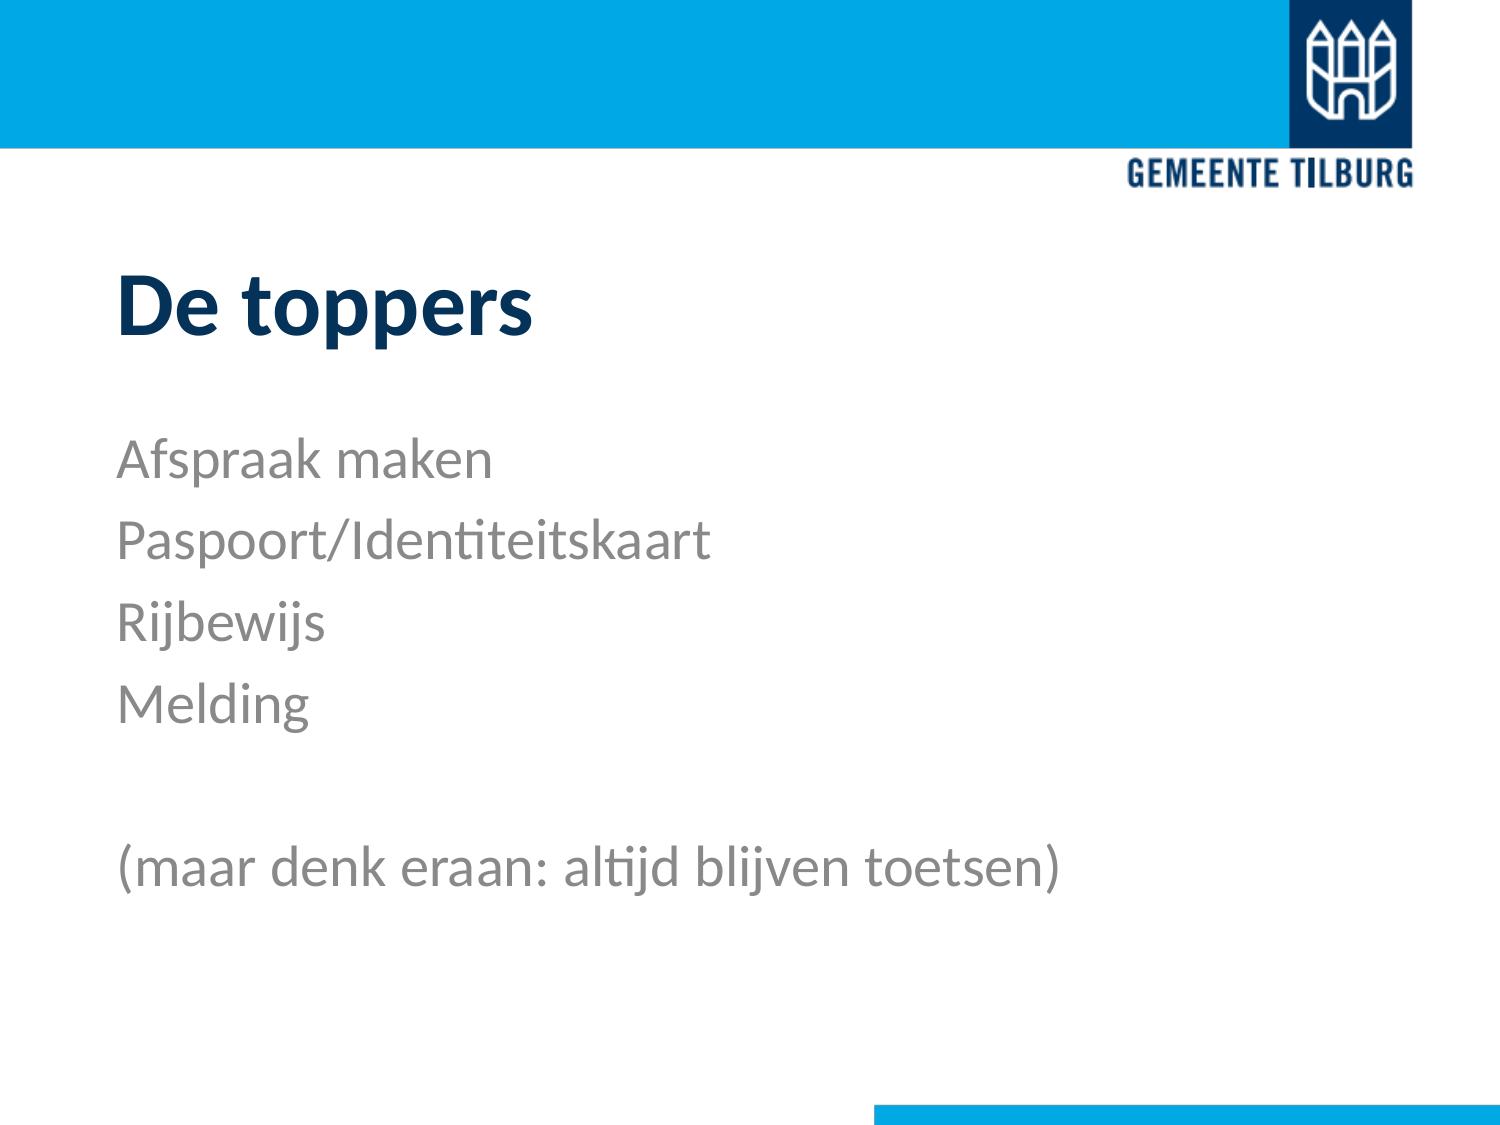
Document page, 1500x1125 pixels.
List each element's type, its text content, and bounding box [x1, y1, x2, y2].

subtitle Afspraak maken Paspoort/Identiteitskaart Rijbewijs Melding (maar denk eraan: altijd blijven toetsen) [101, 330, 1282, 936]
title De toppers [101, 236, 1282, 330]
